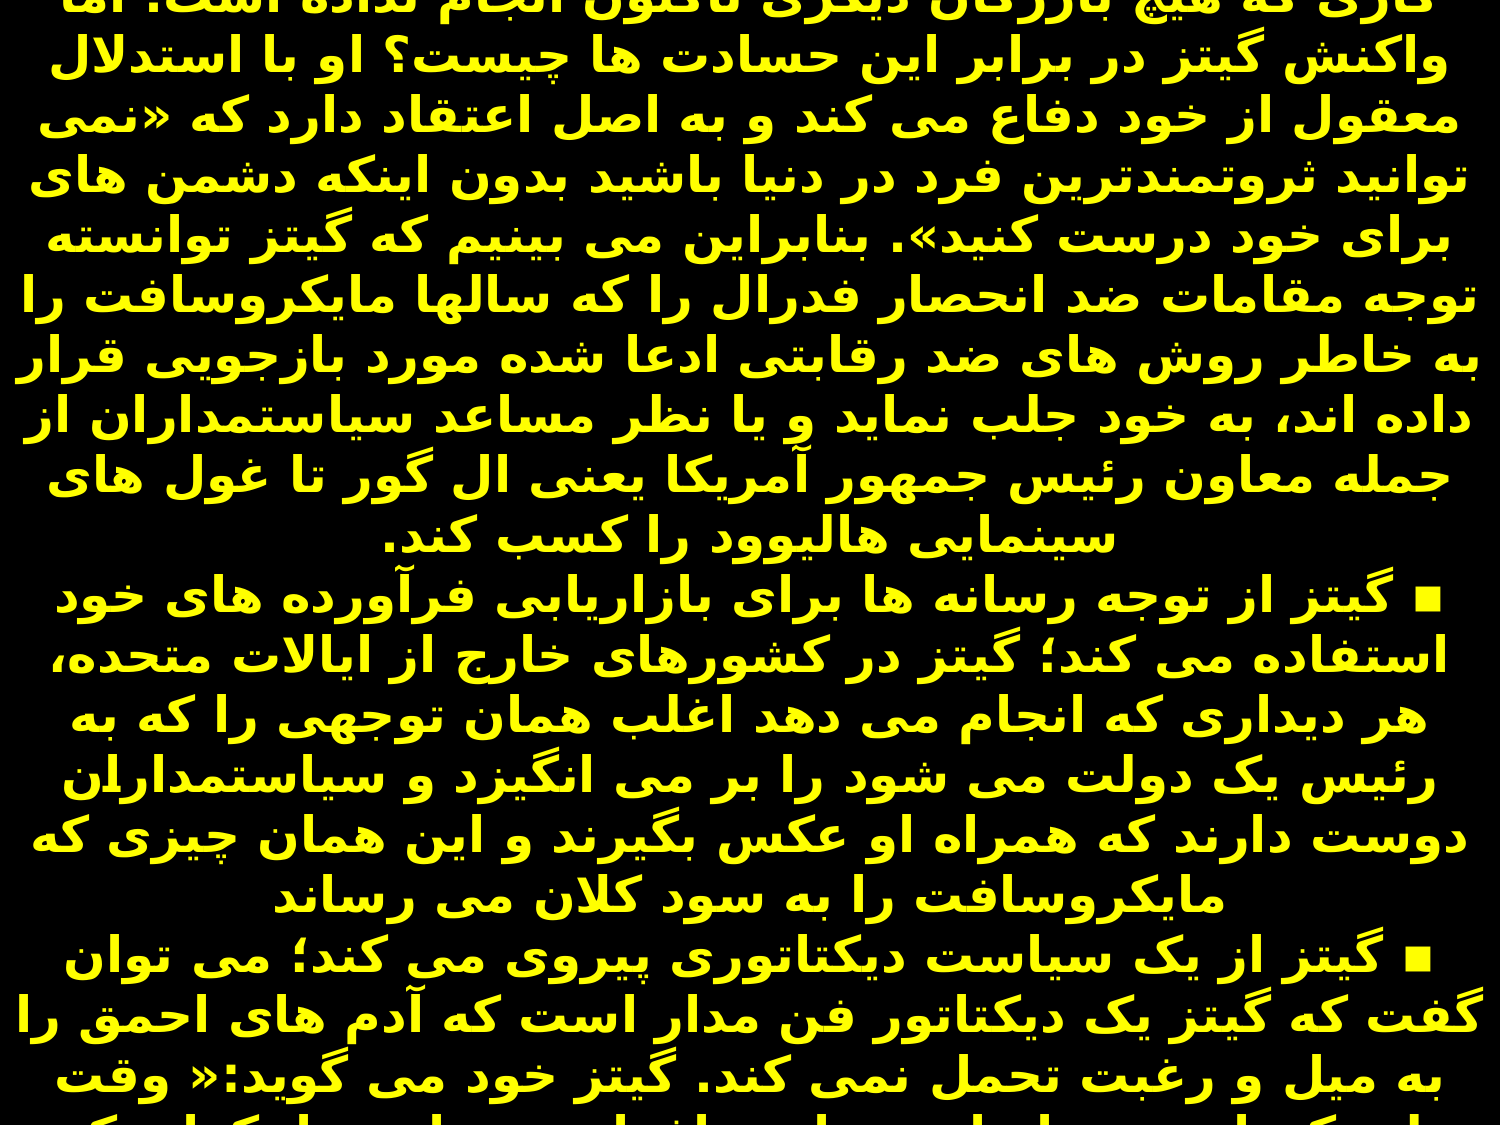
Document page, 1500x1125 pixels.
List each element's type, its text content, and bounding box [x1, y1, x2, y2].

title گیتز نمی گذارد حسادت آرامش اش را به هم زند؛ گیتز از چنان معروفیت و شهرتی برخوردار است که از نظر تعدادی از افراد، مظهر دسیسه کسب و کار بزرگ شناخته شده است کاری که هیچ بازرگان دیگری تاکنون انجام نداده است. اما واکنش گیتز در برابر این حسادت ها چیست؟ او با استدلال معقول از خود دفاع می کند و به اصل اعتقاد دارد که «نمی توانید ثروتمندترین فرد در دنیا باشید بدون اینکه دشمن های برای خود درست کنید». بنابراین می بینیم که گیتز توانسته توجه مقامات ضد انحصار فدرال را که سالها مایکروسافت را به خاطر روش های ضد رقابتی ادعا شده مورد بازجویی قرار داده اند، به خود جلب نماید و یا نظر مساعد سیاستمداران از جمله معاون رئیس جمهور آمریکا یعنی ال گور تا غول های سینمایی هالیوود را کسب کند. ▪ گیتز از توجه رسانه ها برای بازاریابی فرآورده های خود استفاده می کند؛ گیتز در کشورهای خارج از ایالات متحده، هر دیداری که انجام می دهد اغلب همان توجهی را که به رئیس یک دولت می شود را بر می انگیزد و سیاستمداران دوست دارند که همراه او عکس بگیرند و این همان چیزی که مایکروسافت را به سود کلان می رساند ▪ گیتز از یک سیاست دیکتاتوری پیروی می کند؛ می توان گفت که گیتز یک دیکتاتور فن مدار است که آدم های احمق را به میل و رغبت تحمل نمی کند. گیتز خود می گوید:« وقت خیلی کم است، بنابراین چنانچه افراد چیزهایی را تکرار بکنند که من قبلاً می دانم یا اگر باهوش نباشند یا به چیزی که من با دقت گفتم گوش ندادند آن اشخاص افراد مناسبی برای کار با من نیستند و آنها به این سیستم تعلق ندارند.» [0, 0, 1500, 1125]
